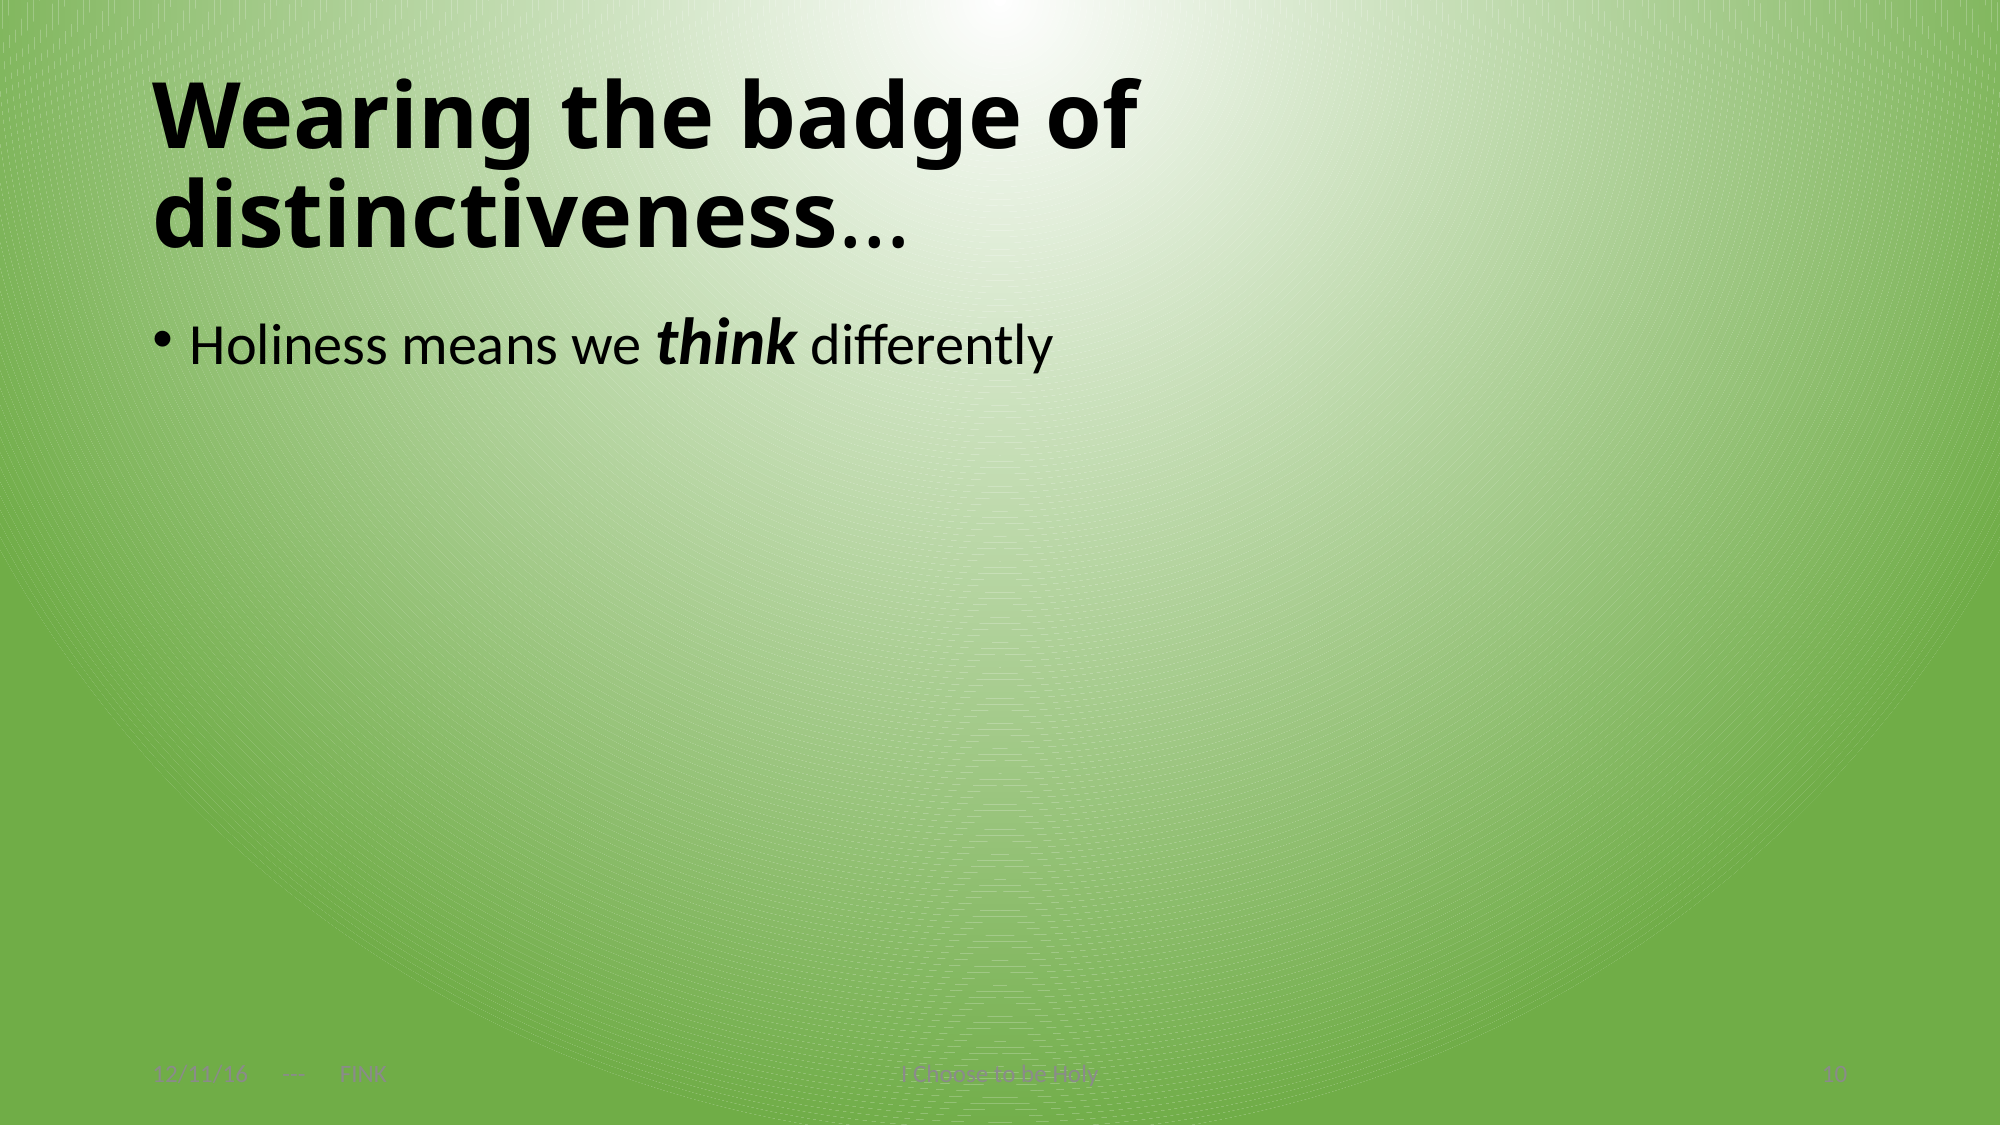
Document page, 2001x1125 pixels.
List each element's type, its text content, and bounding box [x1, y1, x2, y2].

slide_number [137, 1042, 588, 1103]
footer I Choose to be Holy [662, 1042, 1338, 1103]
list Holiness means we think differently [137, 299, 1863, 1014]
slide_number 10 [1412, 1042, 1863, 1103]
title Wearing the badge of distinctiveness… [137, 59, 1863, 278]
